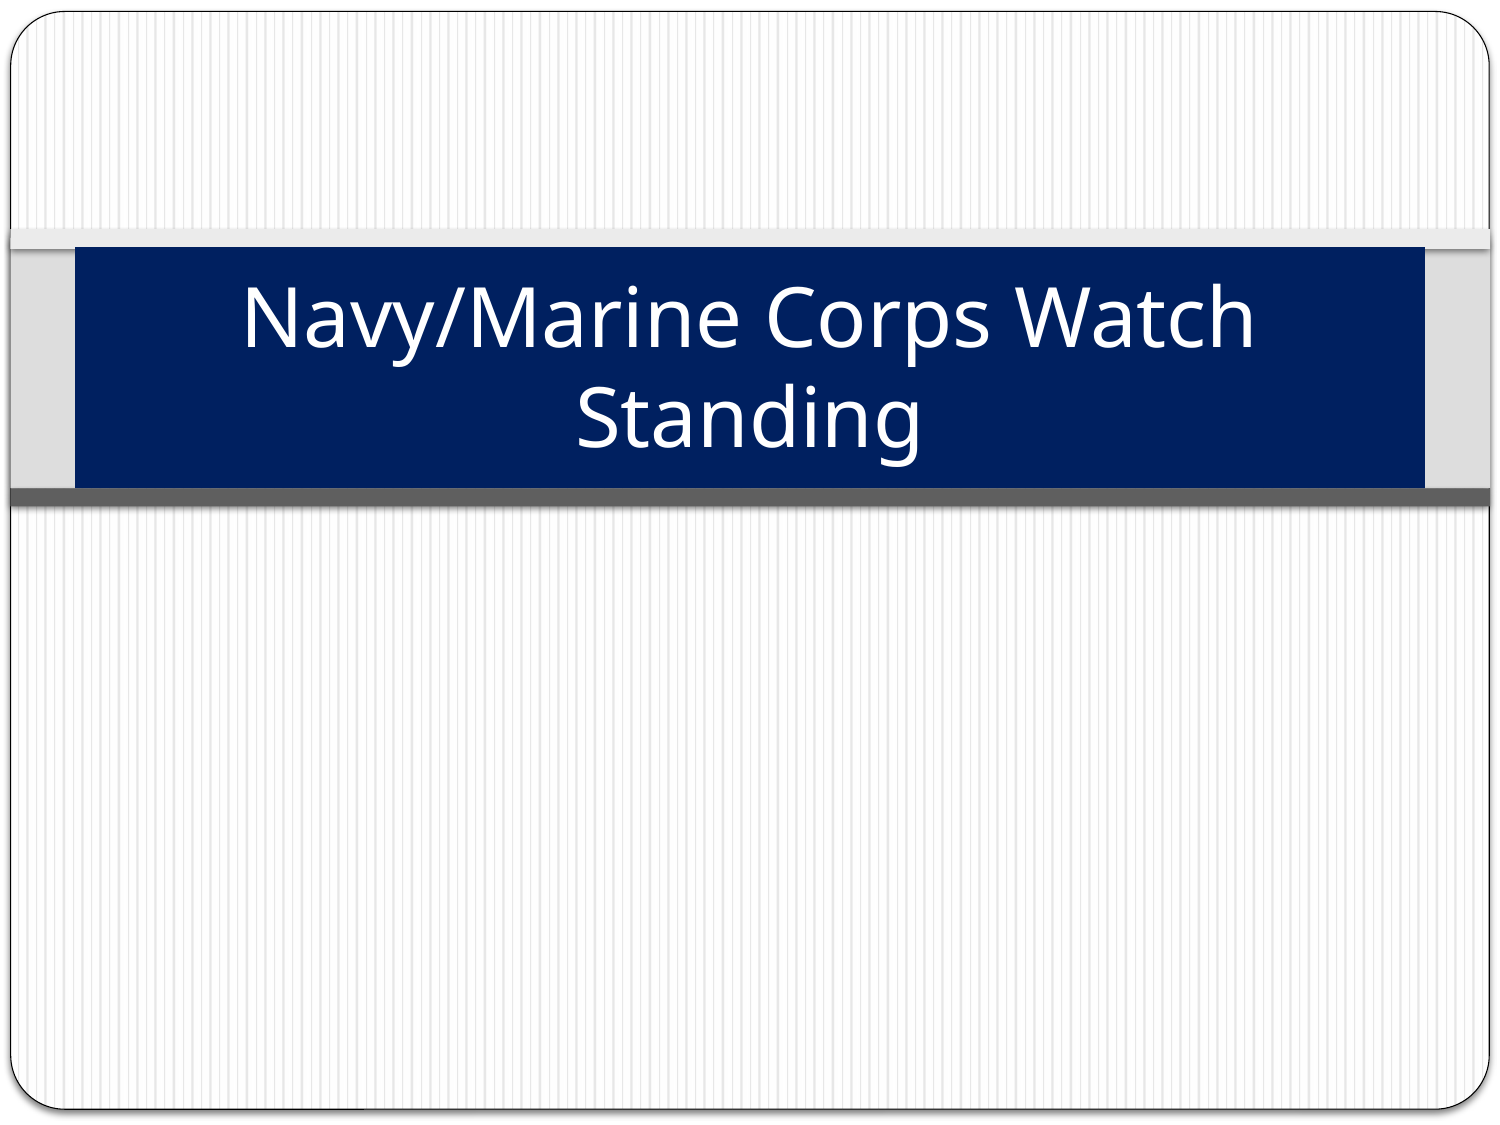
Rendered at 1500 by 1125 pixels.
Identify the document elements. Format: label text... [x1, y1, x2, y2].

title Navy/Marine Corps Watch Standing [75, 247, 1425, 489]
